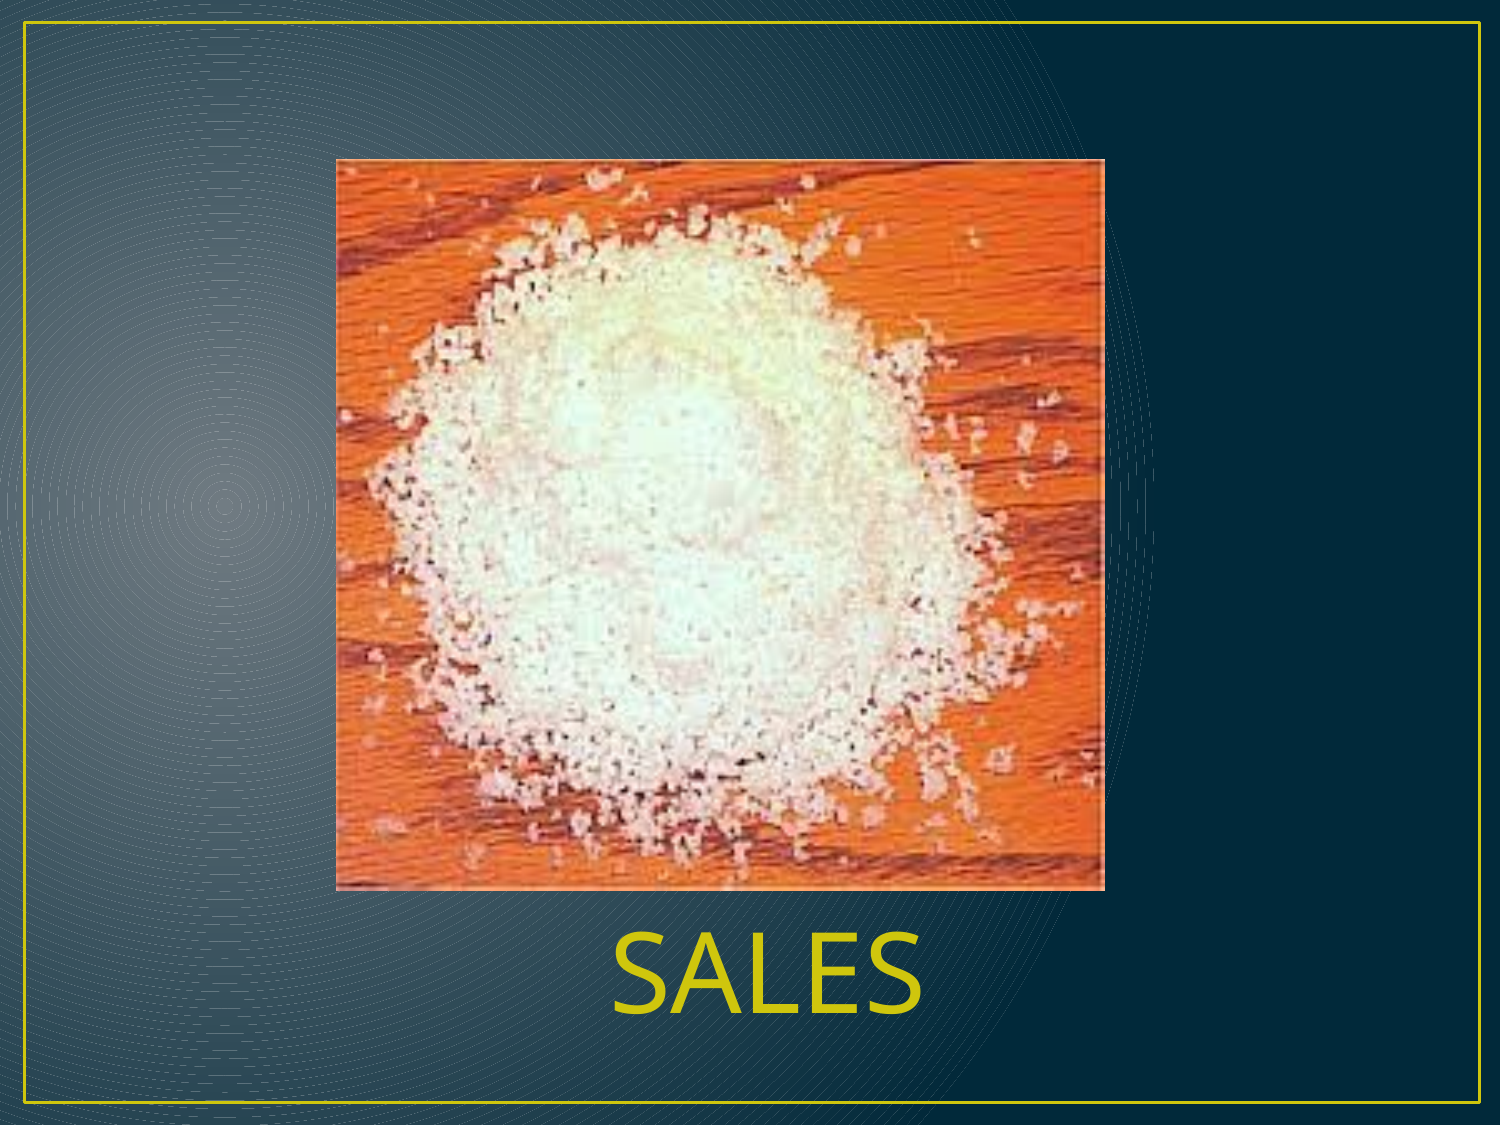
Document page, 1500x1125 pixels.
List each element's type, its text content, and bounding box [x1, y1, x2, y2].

picture [336, 153, 1113, 892]
text_box SALES [253, 893, 1282, 1043]
